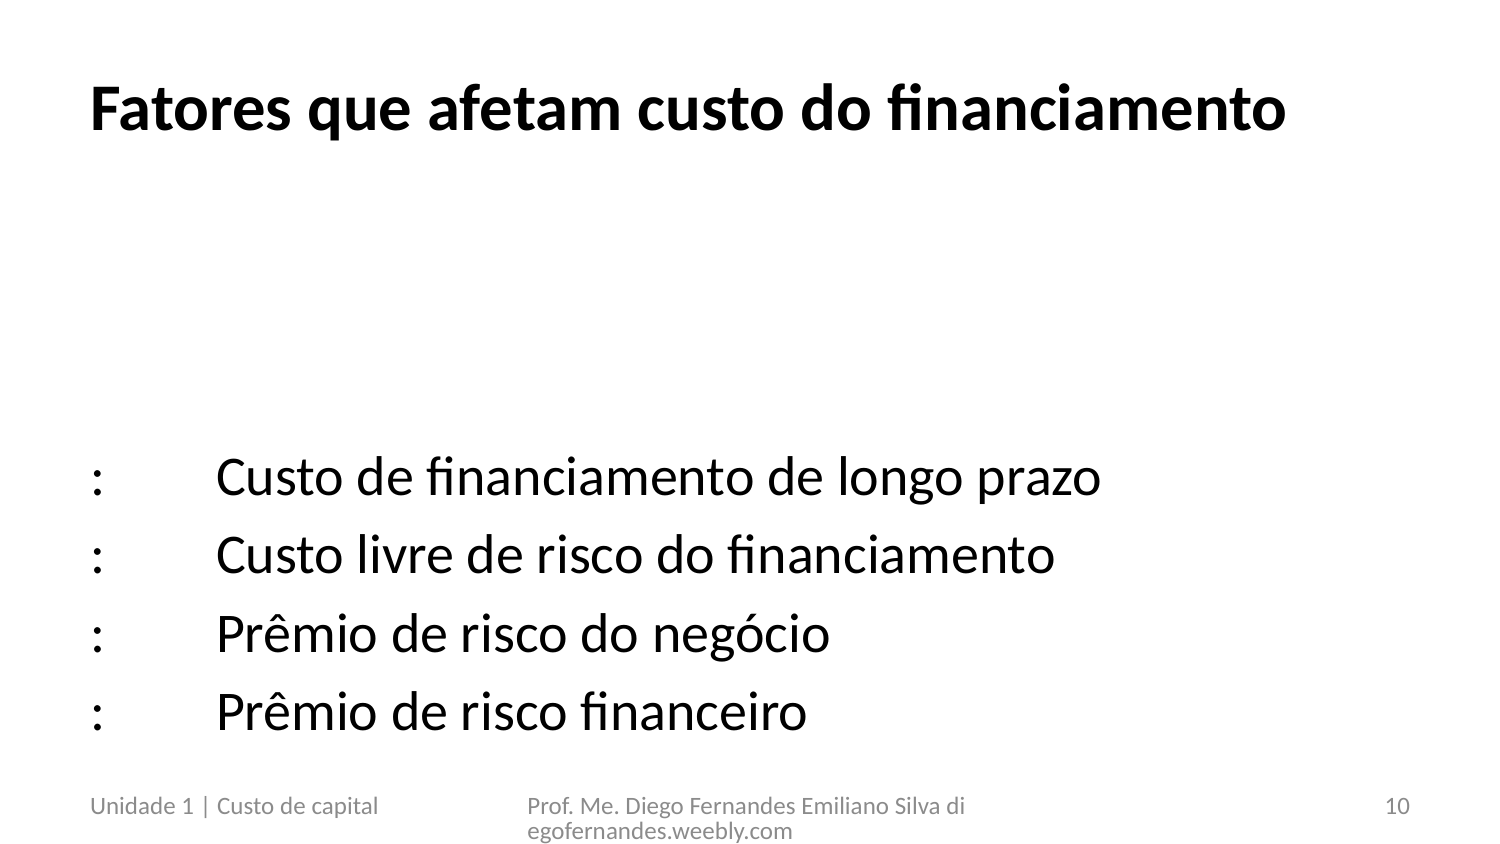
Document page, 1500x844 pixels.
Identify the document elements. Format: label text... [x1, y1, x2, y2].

slide_number 10 [1074, 782, 1425, 827]
footer Prof. Me. Diego Fernandes Emiliano Silva diegofernandes.weebly.com [512, 782, 988, 827]
title Fatores que afetam custo do financiamento [75, 33, 1425, 175]
slide_number Unidade 1 | Custo de capital [75, 782, 425, 827]
